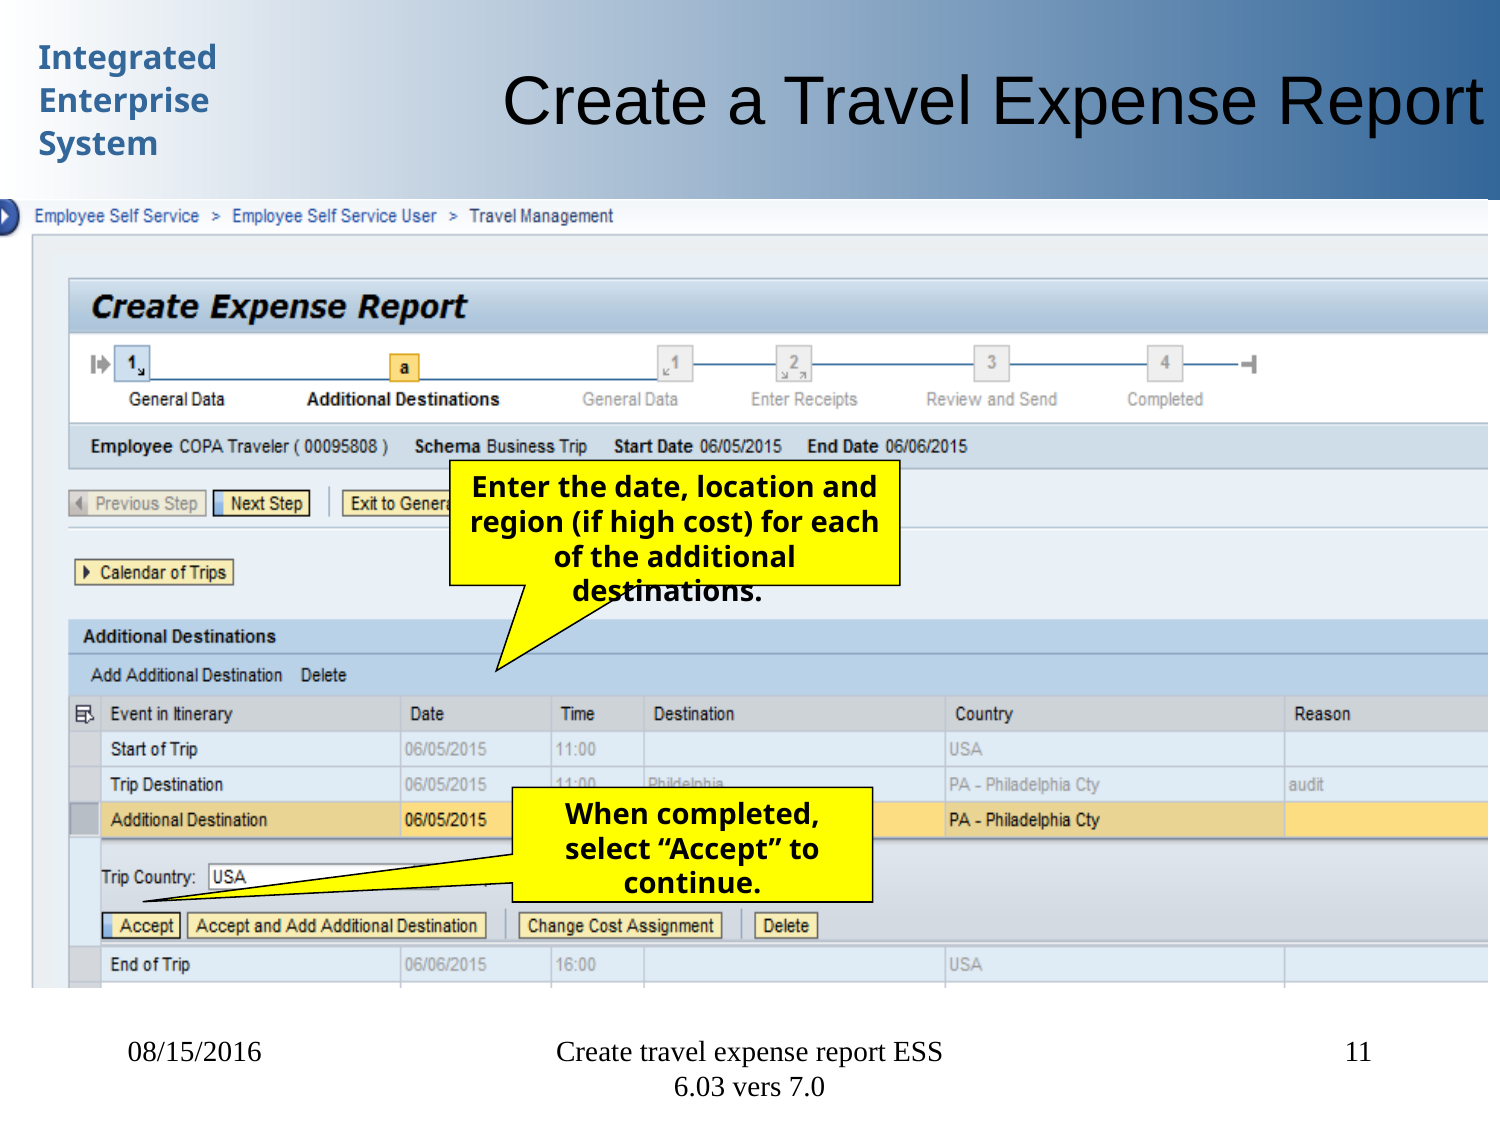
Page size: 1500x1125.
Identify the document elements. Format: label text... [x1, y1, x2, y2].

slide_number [112, 1024, 426, 1101]
picture [0, 199, 1488, 988]
footer Create travel expense report ESS 6.03 vers 7.0 [512, 1024, 988, 1101]
slide_number 11 [1074, 1024, 1388, 1101]
title Create a Travel Expense Report [275, 31, 1500, 163]
